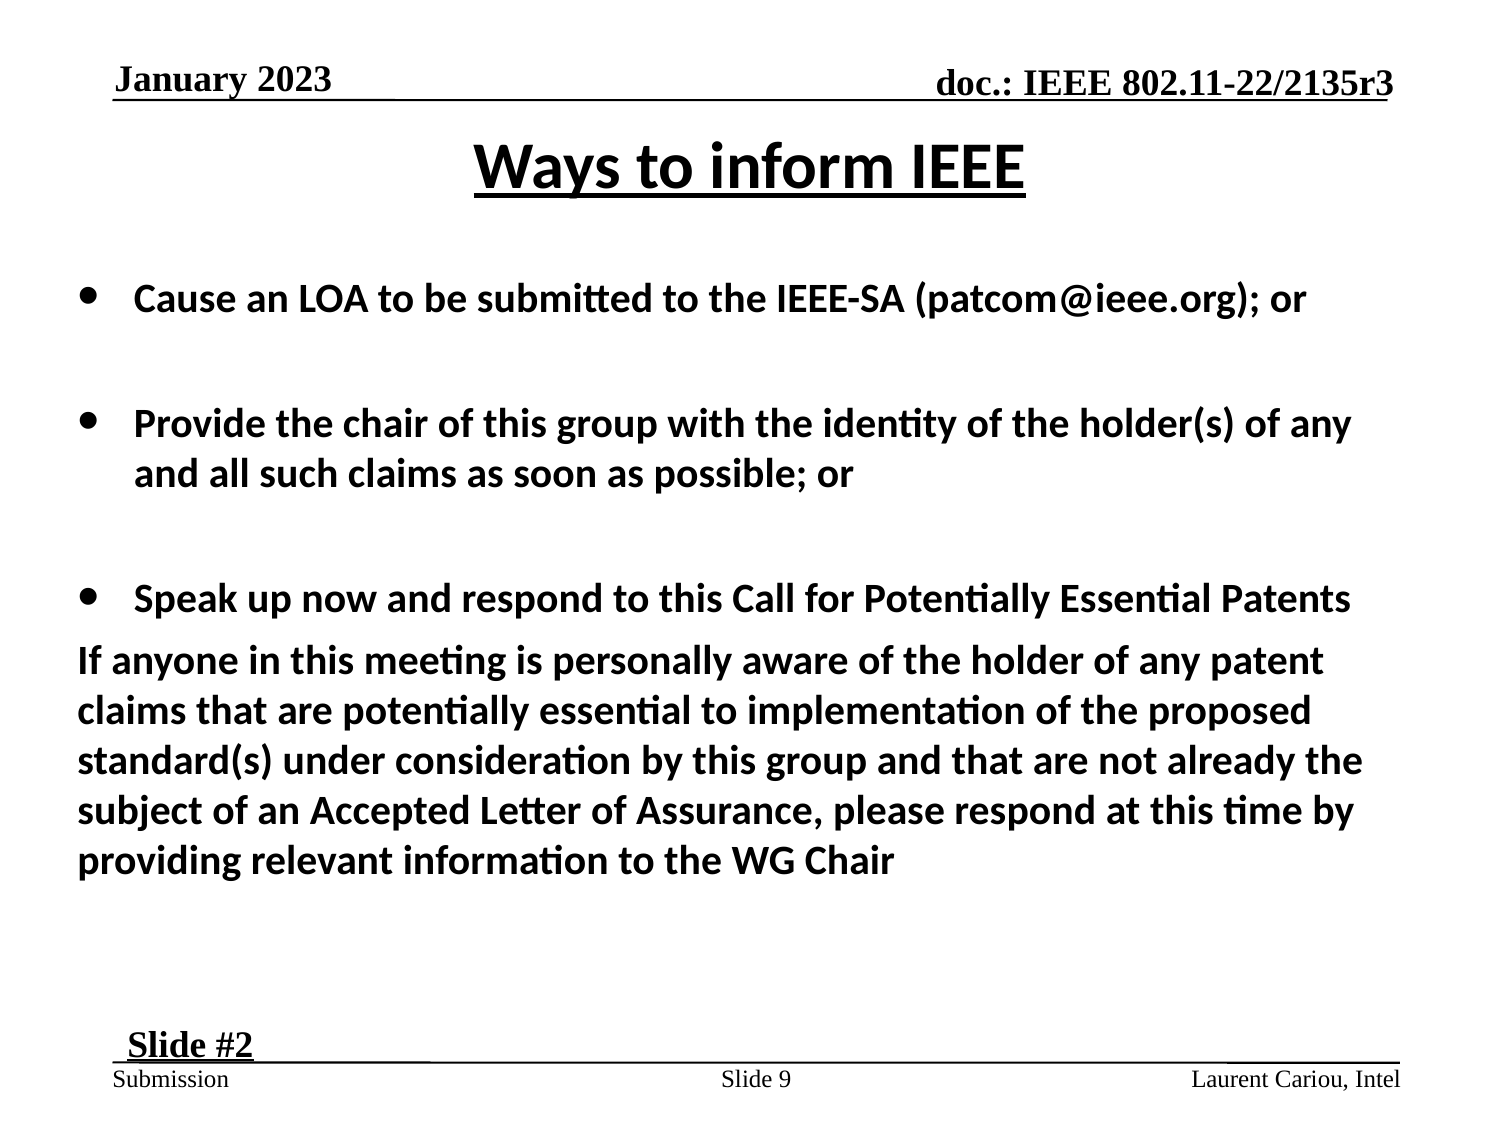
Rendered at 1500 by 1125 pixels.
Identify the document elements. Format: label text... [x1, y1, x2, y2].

list Cause an LOA to be submitted to the IEEE-SA (patcom@ieee.org); or Provide the chair of this group with the identity of the holder(s) of any and all such claims as soon as possible; or Speak up now and respond to this Call for Potentially Essential Patents If anyone in this meeting is personally aware of the holder of any patent claims that are potentially essential to implementation of the proposed standard(s) under consideration by this group and that are not already the subject of an Accepted Letter of Assurance, please respond at this time by providing relevant information to the WG Chair [62, 262, 1438, 938]
text_box Slide #2 [112, 1012, 269, 1073]
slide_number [114, 54, 493, 100]
footer Laurent Cariou, Intel [878, 1061, 1402, 1093]
title Ways to inform IEEE [112, 74, 1388, 250]
slide_number Slide 9 [712, 1061, 800, 1123]
